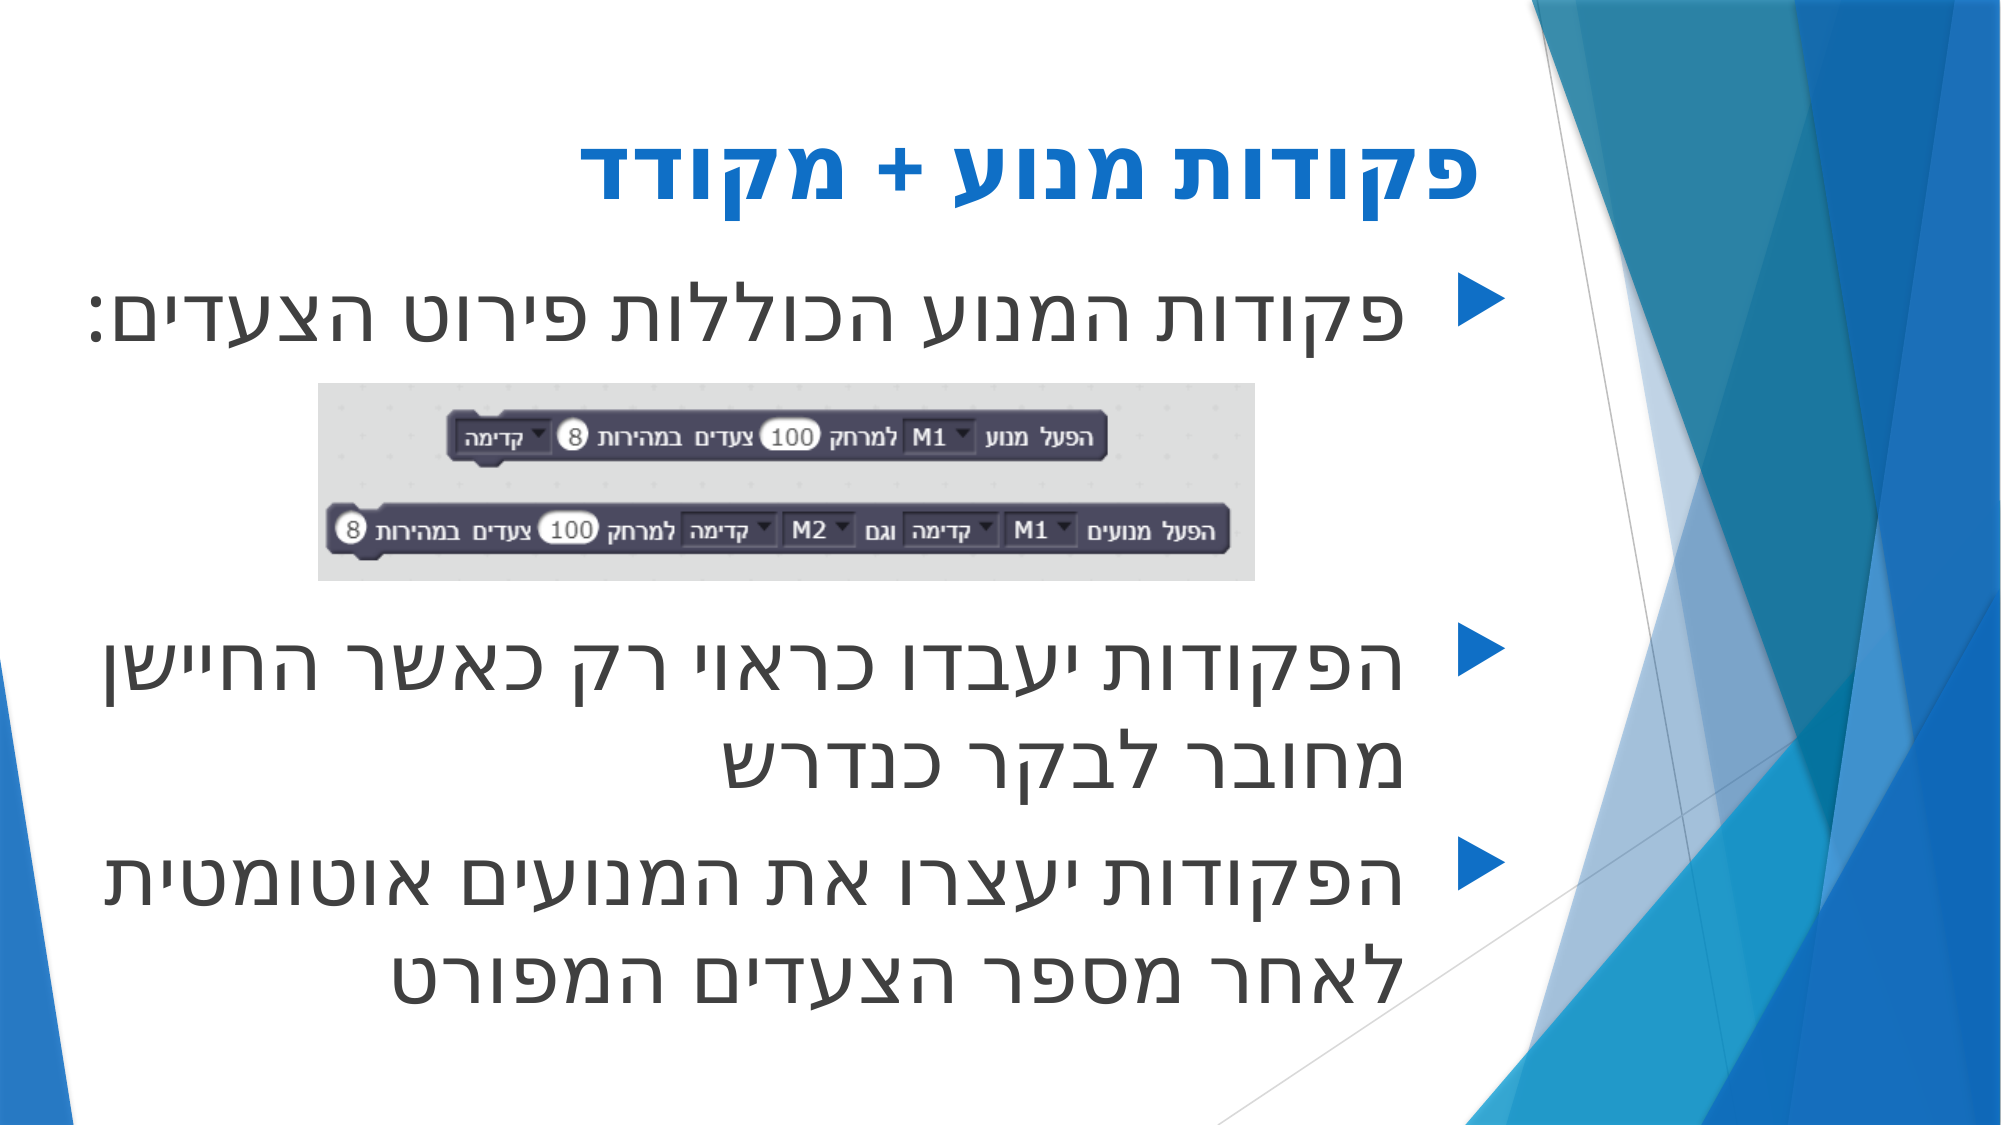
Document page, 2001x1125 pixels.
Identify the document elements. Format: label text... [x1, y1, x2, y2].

list פקודות המנוע הכוללות פירוט הצעדים: הפקודות יעבדו כראוי רק כאשר החיישן מחובר לבקר כנדרש הפקודות יעצרו את המנועים אוטומטית לאחר מספר הצעדים המפורט [43, 251, 1522, 1106]
picture [317, 383, 1255, 582]
title פקודות מנוע + מקודד [111, 99, 1522, 251]
